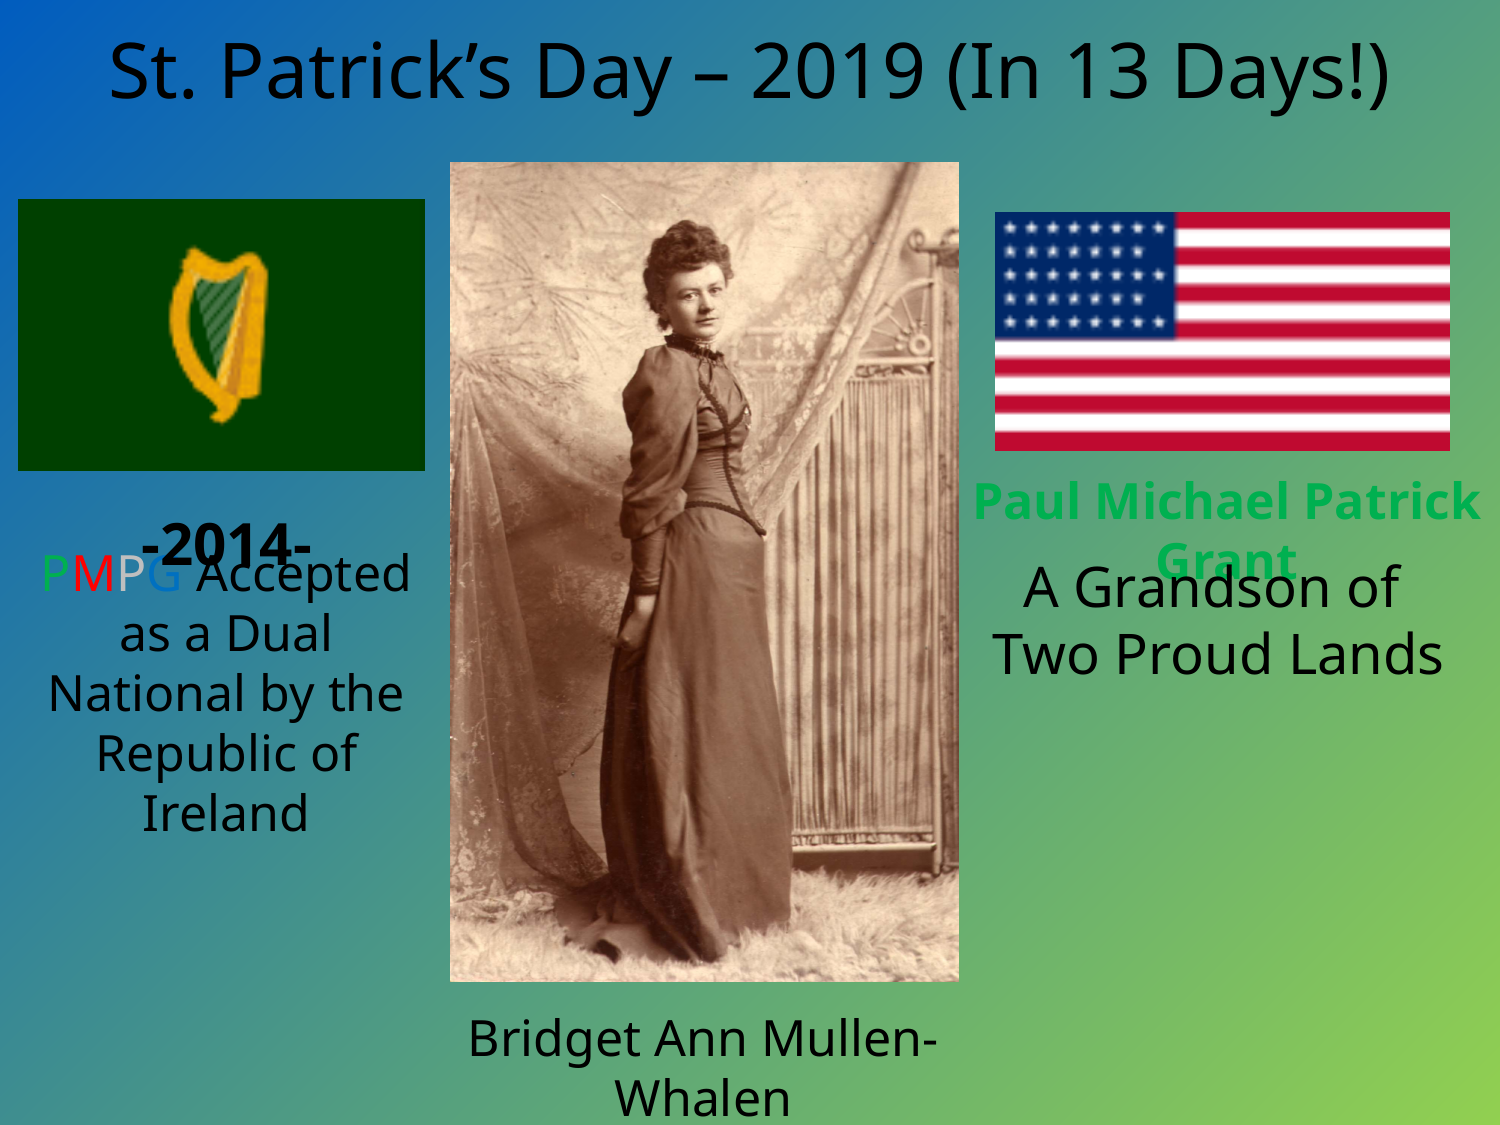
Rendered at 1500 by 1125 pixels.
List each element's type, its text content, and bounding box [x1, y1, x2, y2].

text_box Bridget Ann Mullen-Whalen [393, 999, 1014, 1125]
picture [449, 162, 959, 982]
picture [995, 212, 1451, 451]
text_box PMPG Accepted as a Dual National by the Republic of Ireland [7, 575, 444, 763]
picture [18, 199, 426, 471]
text_box Paul Michael Patrick Grant [963, 462, 1500, 598]
text_box -2014- [77, 500, 373, 585]
title St. Patrick’s Day – 2019 (In 13 Days!) [75, 0, 1425, 138]
text_box A Grandson of Two Proud Lands [963, 525, 1475, 713]
